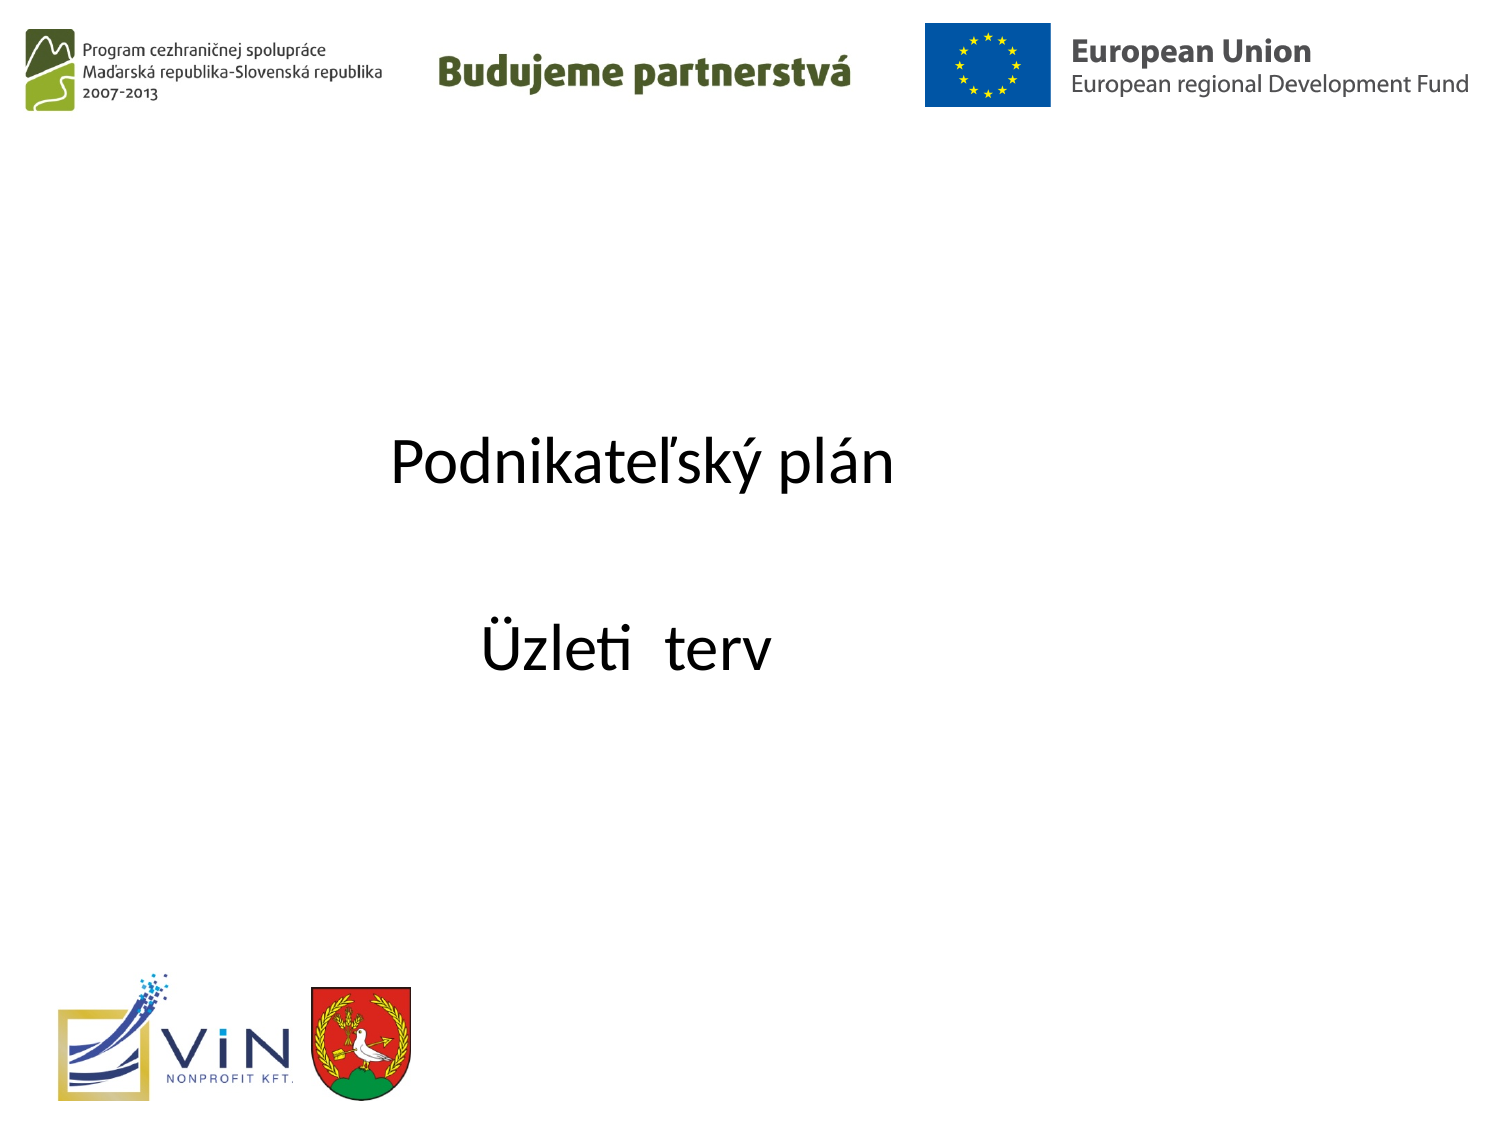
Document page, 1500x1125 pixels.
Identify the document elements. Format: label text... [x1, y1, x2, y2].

picture [925, 23, 1468, 109]
picture [409, 36, 890, 108]
picture [34, 972, 294, 1102]
picture [311, 987, 411, 1102]
list Podnikateľský plán Üzleti terv [75, 316, 1425, 961]
picture [23, 29, 399, 120]
